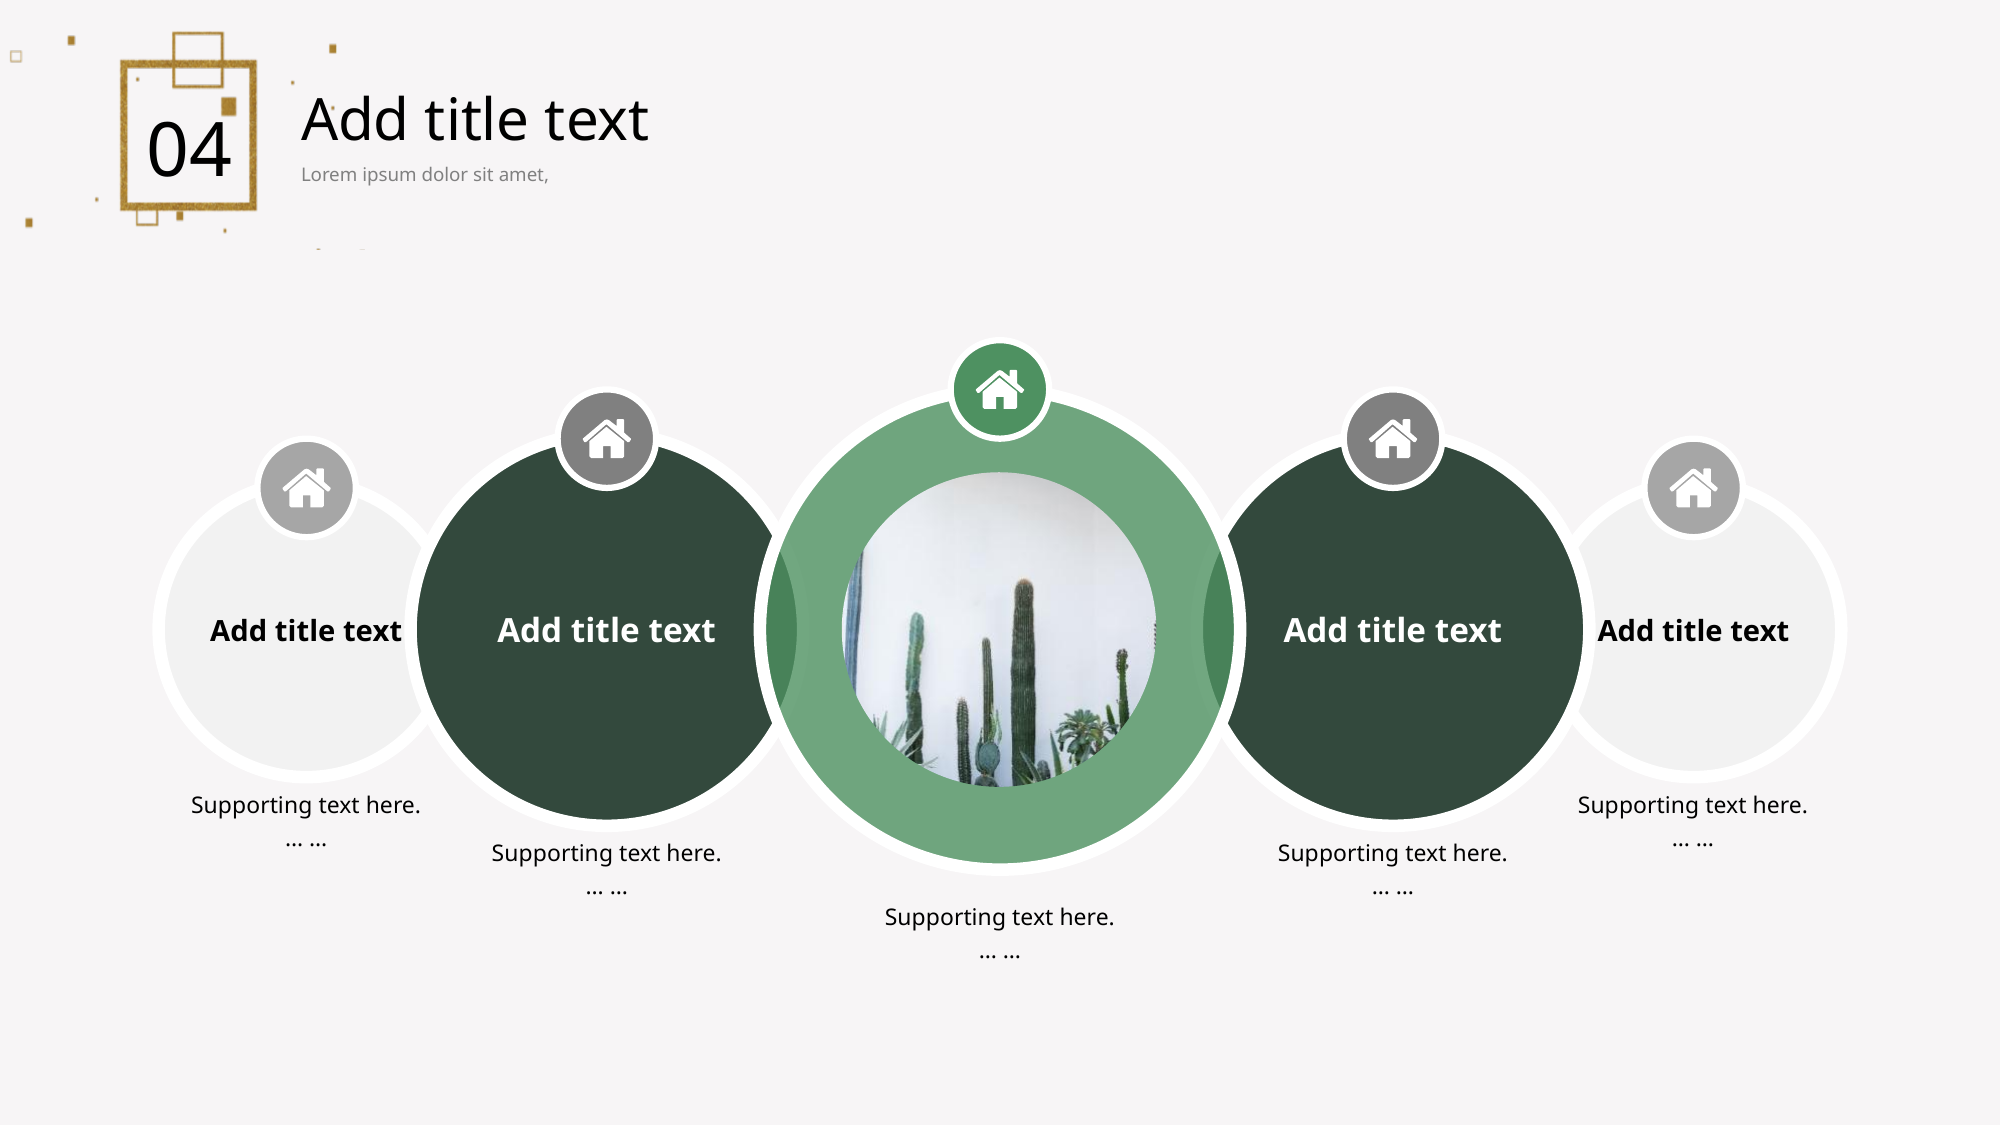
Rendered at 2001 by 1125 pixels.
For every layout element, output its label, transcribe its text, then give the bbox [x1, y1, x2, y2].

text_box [1644, 438, 1743, 538]
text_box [257, 438, 356, 538]
text_box Supporting text here. … … [1254, 825, 1532, 931]
text_box Supporting text here. … … [168, 777, 445, 883]
text_box Add title text [409, 439, 779, 825]
text_box Add title text [1221, 439, 1591, 825]
text_box Supporting text here. … … [468, 825, 746, 931]
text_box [557, 389, 657, 488]
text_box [1343, 389, 1443, 488]
text_box Supporting text here. … … [1554, 777, 1832, 883]
picture [1, 0, 364, 308]
text_box Add title text [308, 74, 745, 160]
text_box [950, 340, 1050, 439]
text_box Add title text [157, 490, 428, 777]
text_box [758, 394, 1242, 871]
text_box Supporting text here. … … [861, 889, 1139, 995]
text_box Add title text [1572, 490, 1843, 777]
text_box Lorem ipsum dolor sit amet, [308, 147, 631, 193]
picture [841, 472, 1157, 787]
